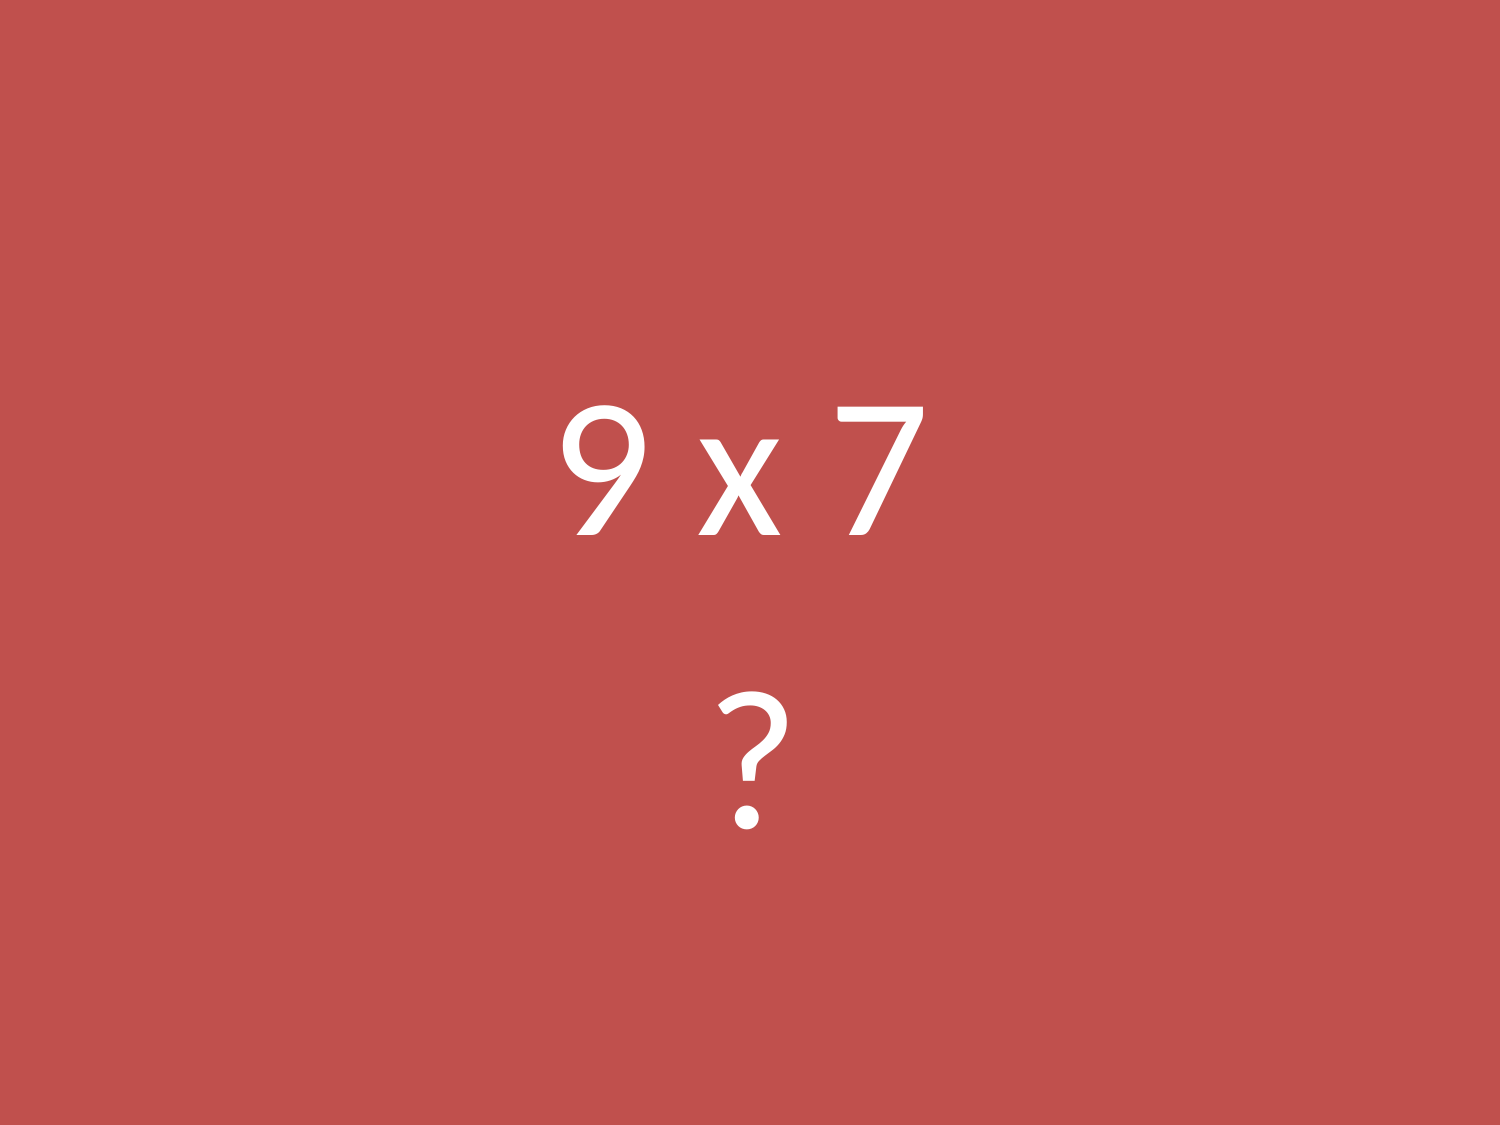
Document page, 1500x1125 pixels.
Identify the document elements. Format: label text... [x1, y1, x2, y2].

text_box ? [691, 621, 815, 877]
title 9 x 7 [64, 361, 1415, 550]
